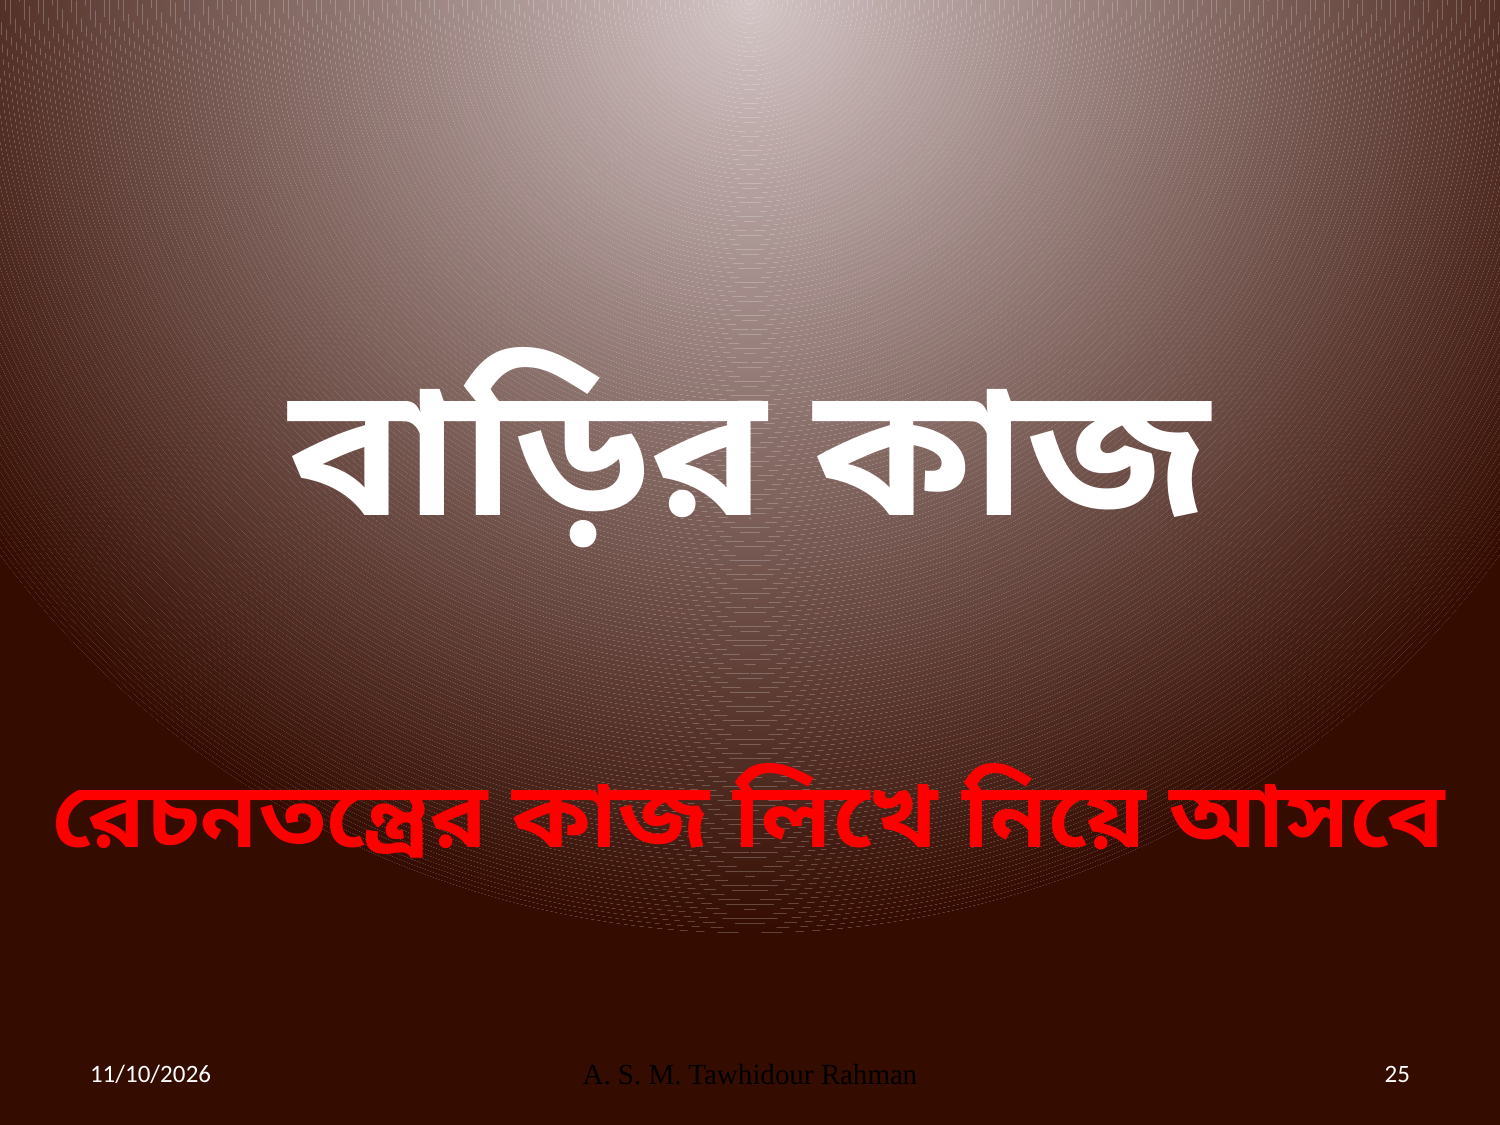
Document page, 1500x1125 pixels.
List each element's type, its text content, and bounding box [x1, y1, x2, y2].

text_box বাড়ির কাজ [0, 324, 1500, 560]
text_box রেচনতন্ত্রের কাজ লিখে নিয়ে আসবে [37, 748, 1463, 874]
footer A. S. M. Tawhidour Rahman [512, 1042, 988, 1103]
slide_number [75, 1042, 425, 1103]
slide_number 25 [1074, 1042, 1425, 1103]
